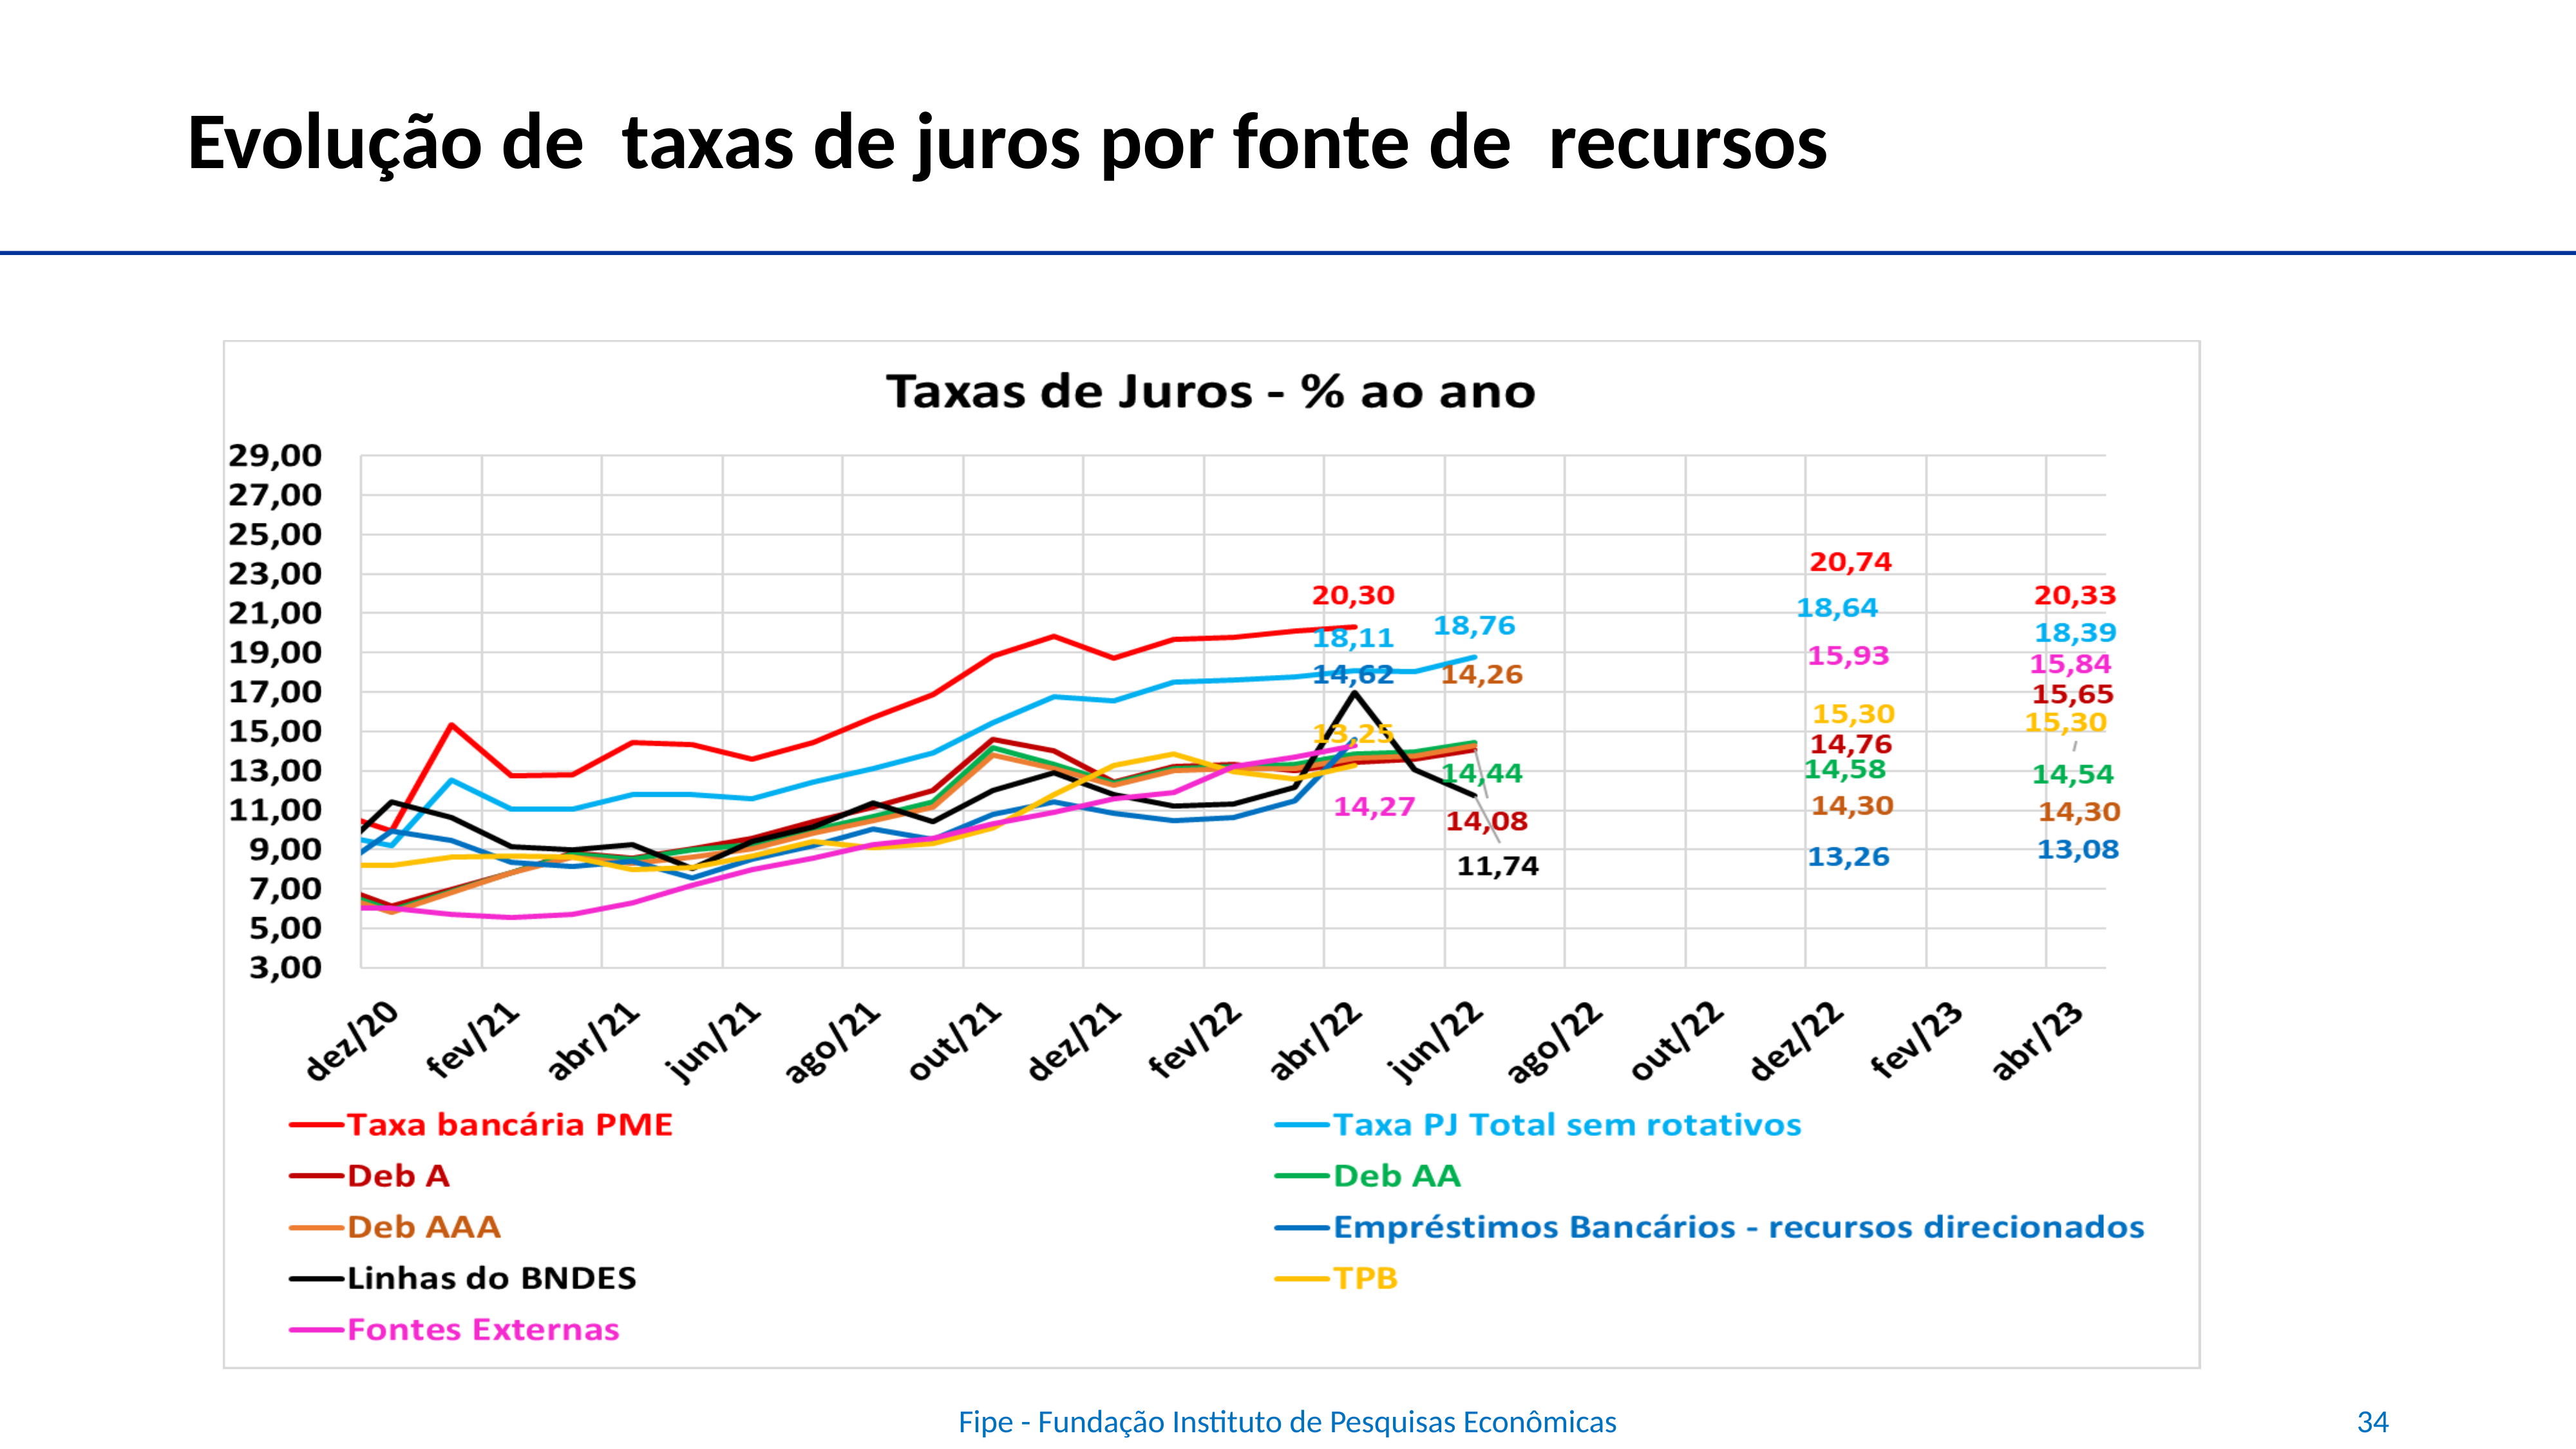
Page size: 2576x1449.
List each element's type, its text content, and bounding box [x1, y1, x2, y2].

title Evolução de taxas de juros por fonte de recursos [177, 77, 2399, 207]
picture [223, 340, 2201, 1369]
slide_number 34 [1819, 1381, 2399, 1449]
footer Fipe - Fundação Instituto de Pesquisas Econômicas [853, 1381, 1723, 1449]
